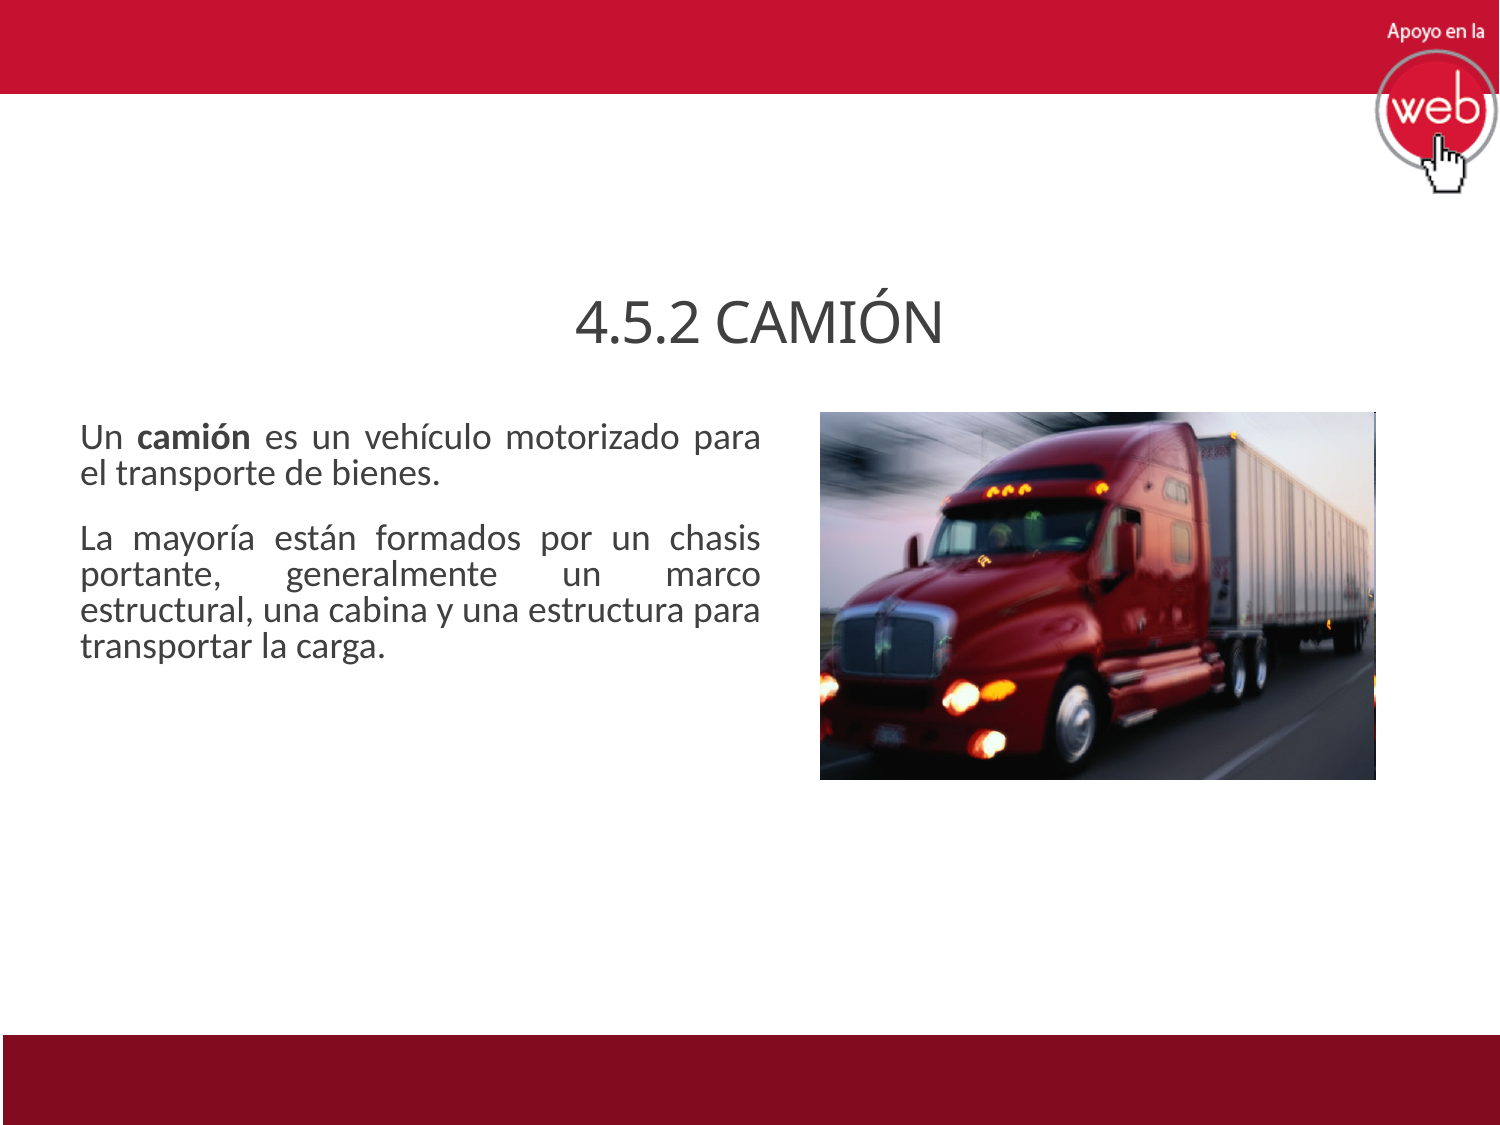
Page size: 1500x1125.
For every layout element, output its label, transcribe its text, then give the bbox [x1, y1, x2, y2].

title 4.5.2 CAMIÓN [560, 255, 964, 363]
picture [0, 0, 1500, 1125]
list Un camión es un vehículo motorizado para el transporte de bienes. La mayoría están formados por un chasis portante, generalmente un marco estructural, una cabina y una estructura para transportar la carga. [64, 413, 762, 815]
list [820, 412, 1377, 781]
